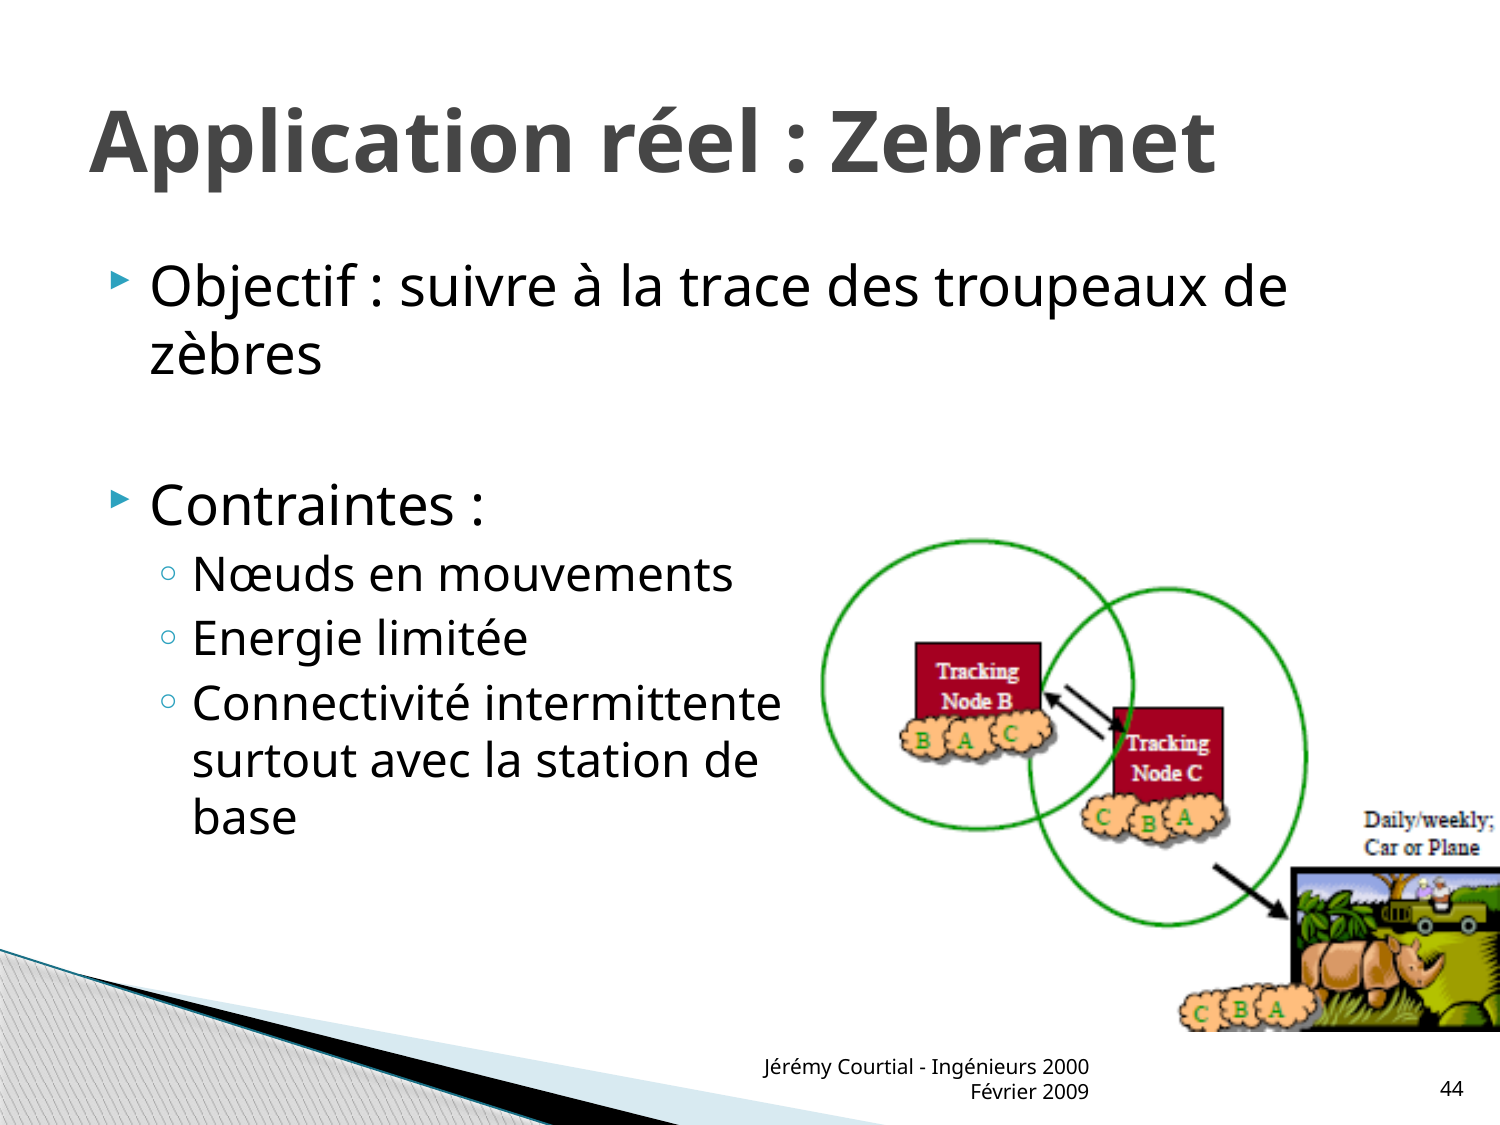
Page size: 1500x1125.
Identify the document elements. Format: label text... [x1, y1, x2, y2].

footer Jérémy Courtial - Ingénieurs 2000 Février 2009 [718, 1051, 1105, 1112]
slide_number 44 [1418, 1051, 1479, 1112]
list Objectif : suivre à la trace des troupeaux de zèbres Contraintes : Nœuds en mouvements Energie limitée Connectivité intermittente surtout avec la station de base [75, 243, 1425, 986]
picture [820, 536, 1500, 1033]
title Application réel : Zebranet [75, 45, 1425, 233]
